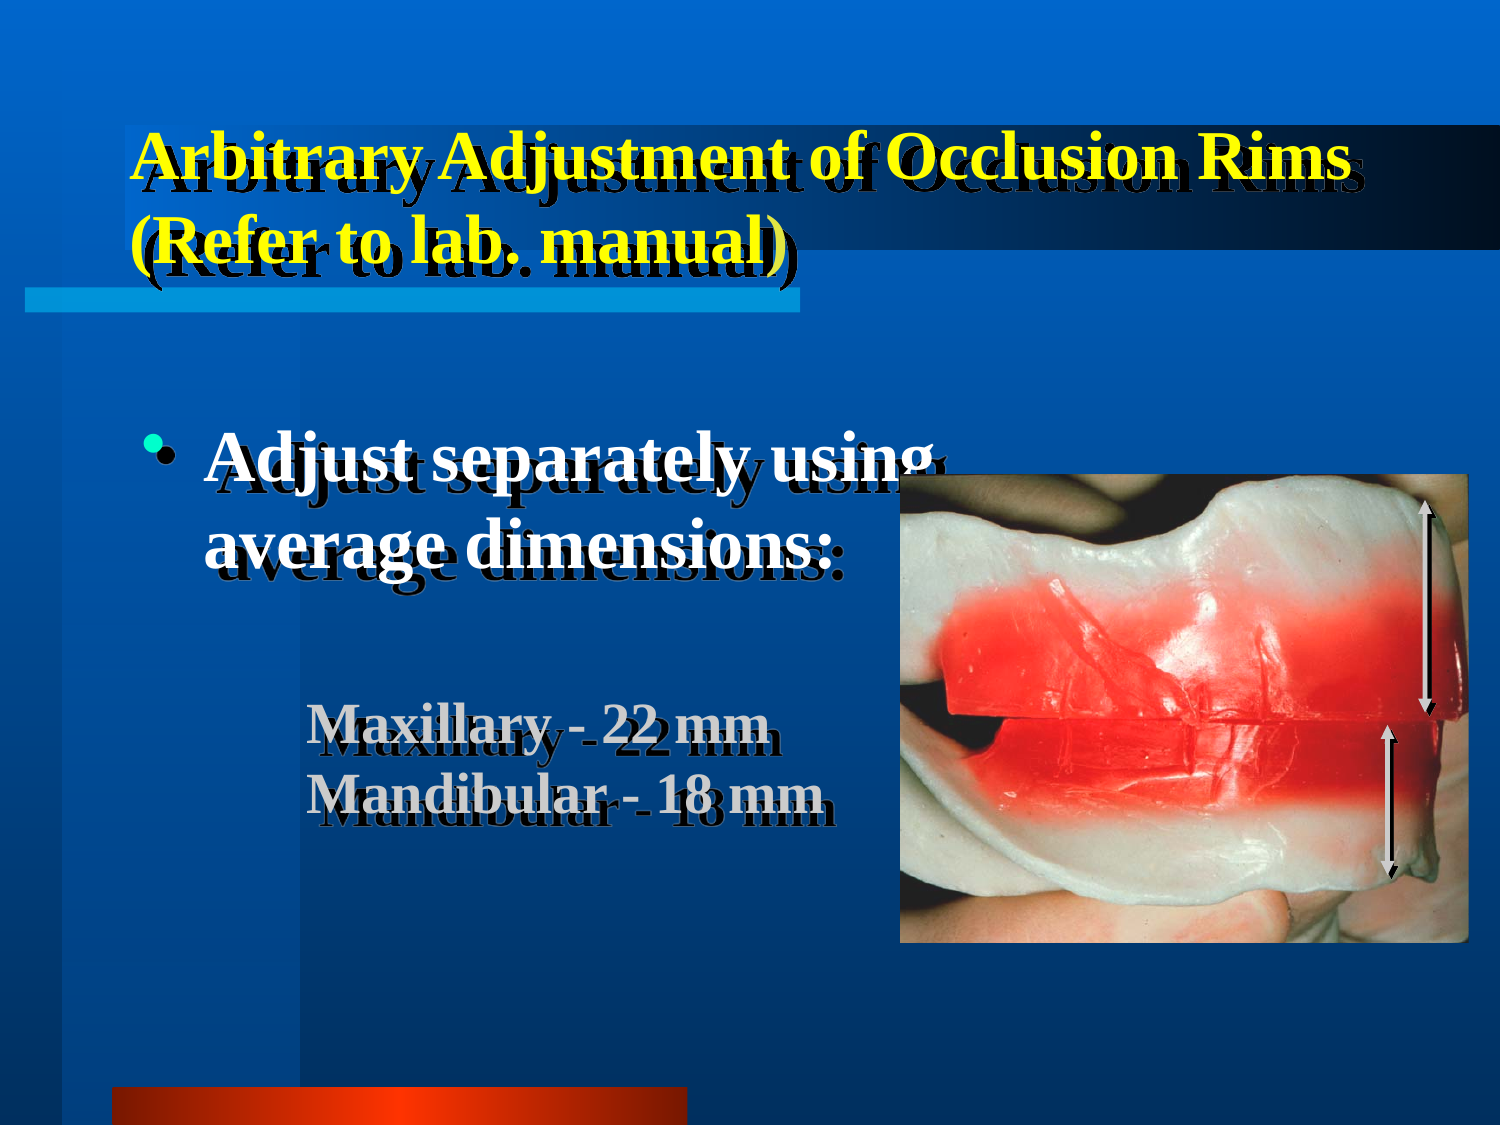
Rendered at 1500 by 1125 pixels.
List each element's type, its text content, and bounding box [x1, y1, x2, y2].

title Arbitrary Adjustment of Occlusion Rims (Refer to lab. manual) [112, 99, 1388, 288]
list Adjust separately using average dimensions: Maxillary - 22 mm Mandibular - 18 mm [124, 399, 1288, 1013]
picture [899, 474, 1469, 943]
